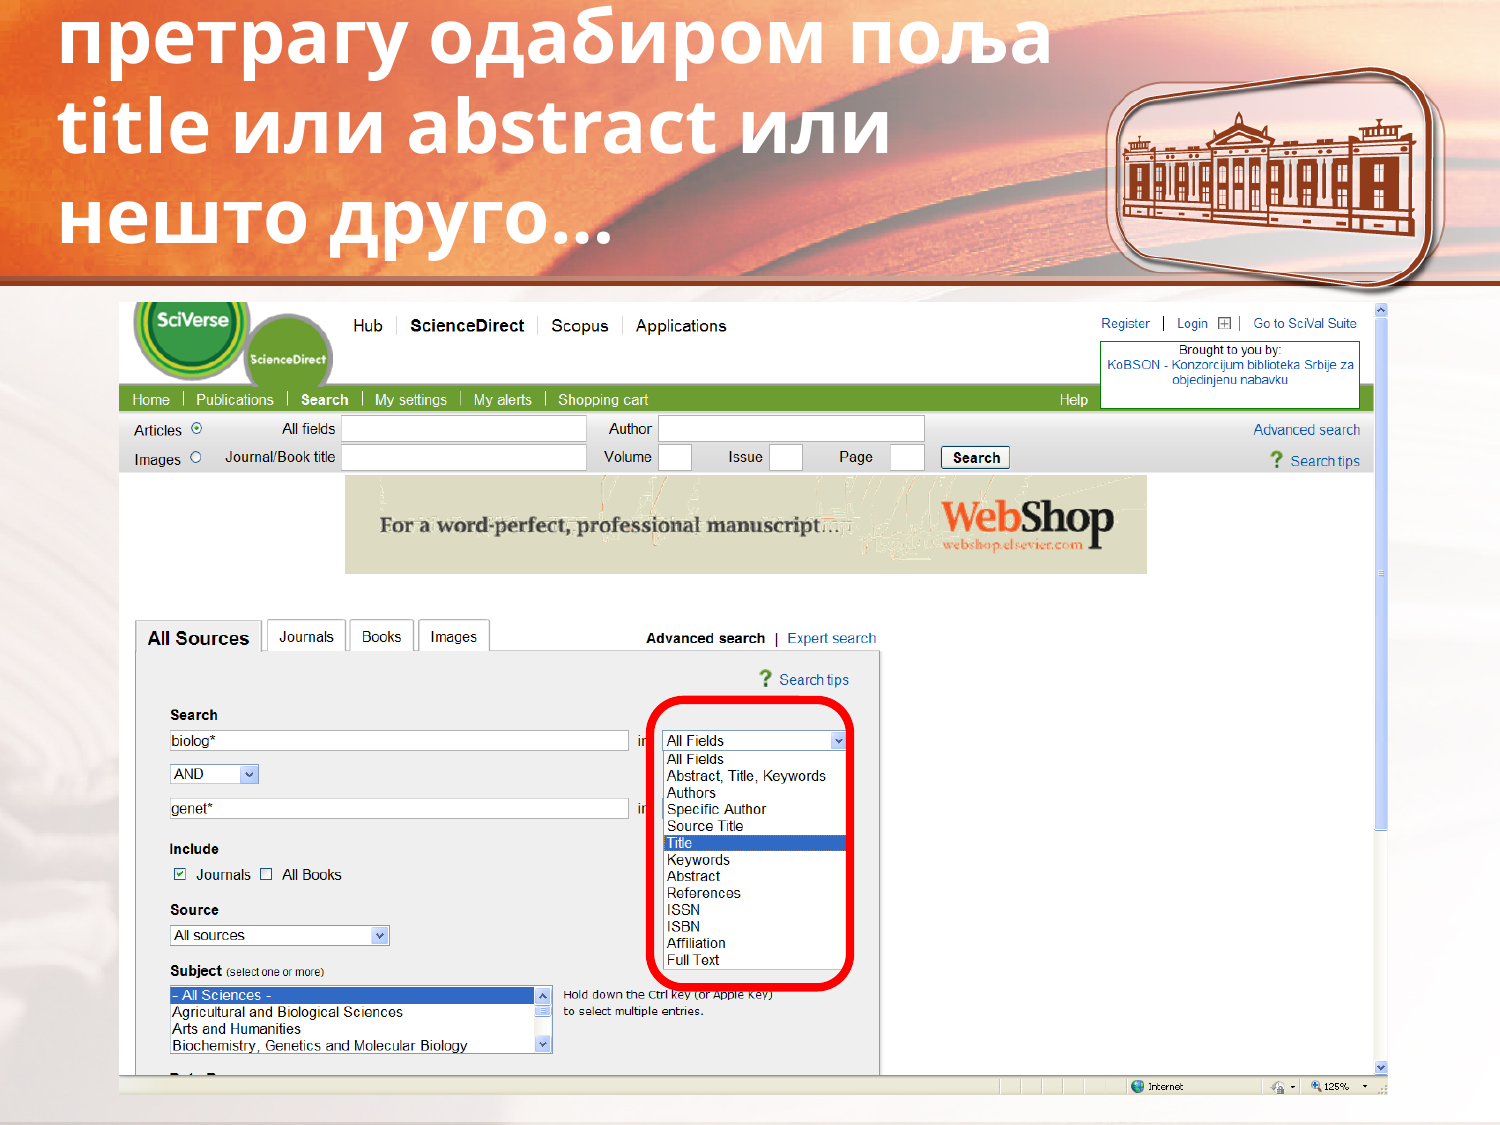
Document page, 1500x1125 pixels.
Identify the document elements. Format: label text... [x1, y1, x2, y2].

picture [0, 0, 1500, 1125]
title Можеш да сузиш претрагу одабиром поља title или abstract или нешто друго… [40, 18, 1093, 266]
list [119, 302, 1388, 1096]
